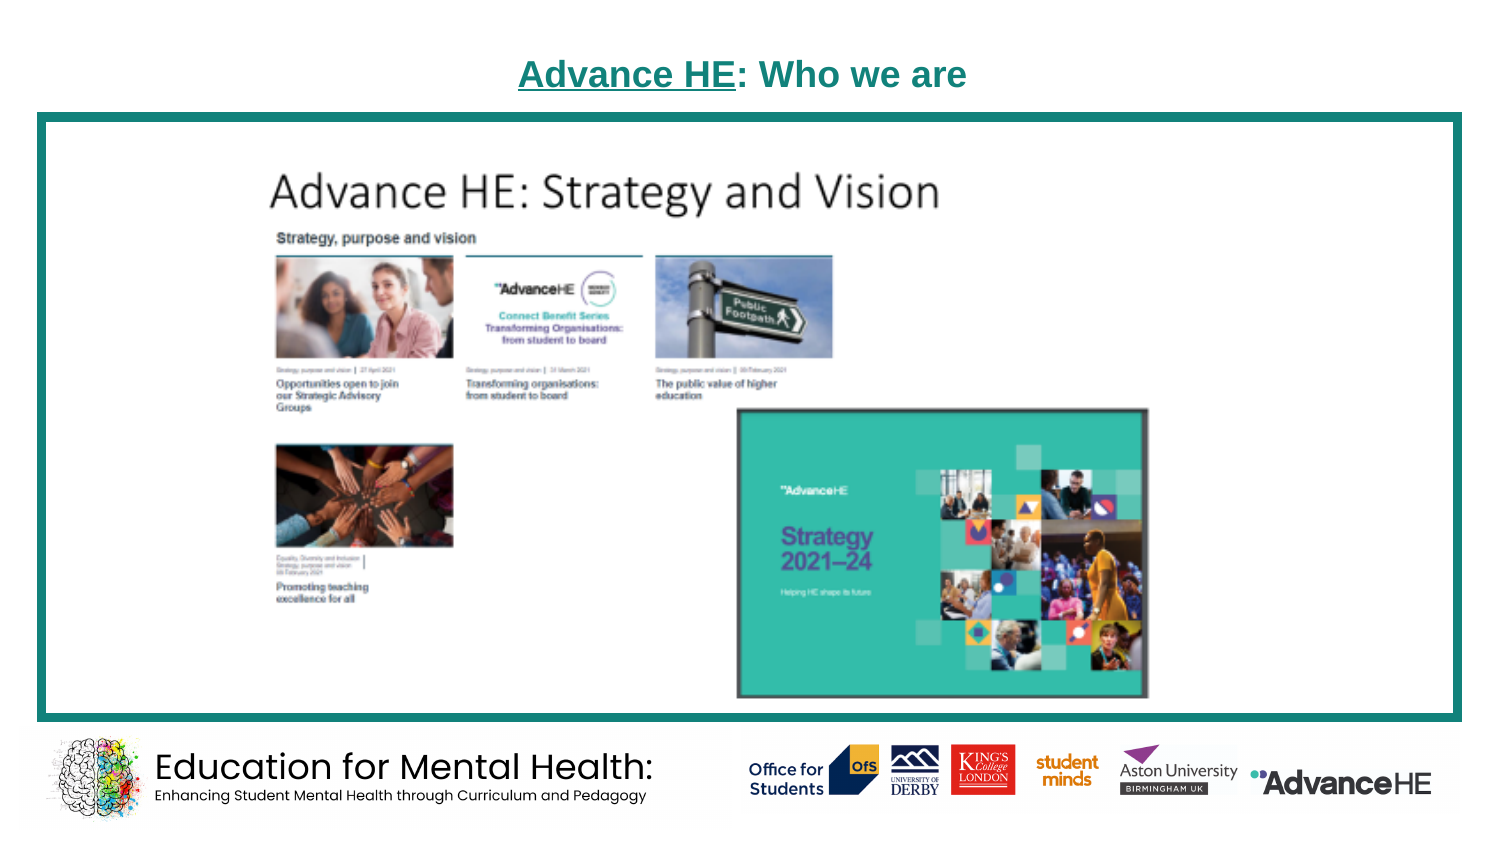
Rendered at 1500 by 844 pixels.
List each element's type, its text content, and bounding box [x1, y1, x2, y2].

text_box [41, 116, 1458, 718]
picture [19, 725, 732, 830]
text_box Advance HE: Who we are [47, 44, 1438, 101]
picture [741, 725, 1460, 814]
picture [183, 149, 1295, 711]
